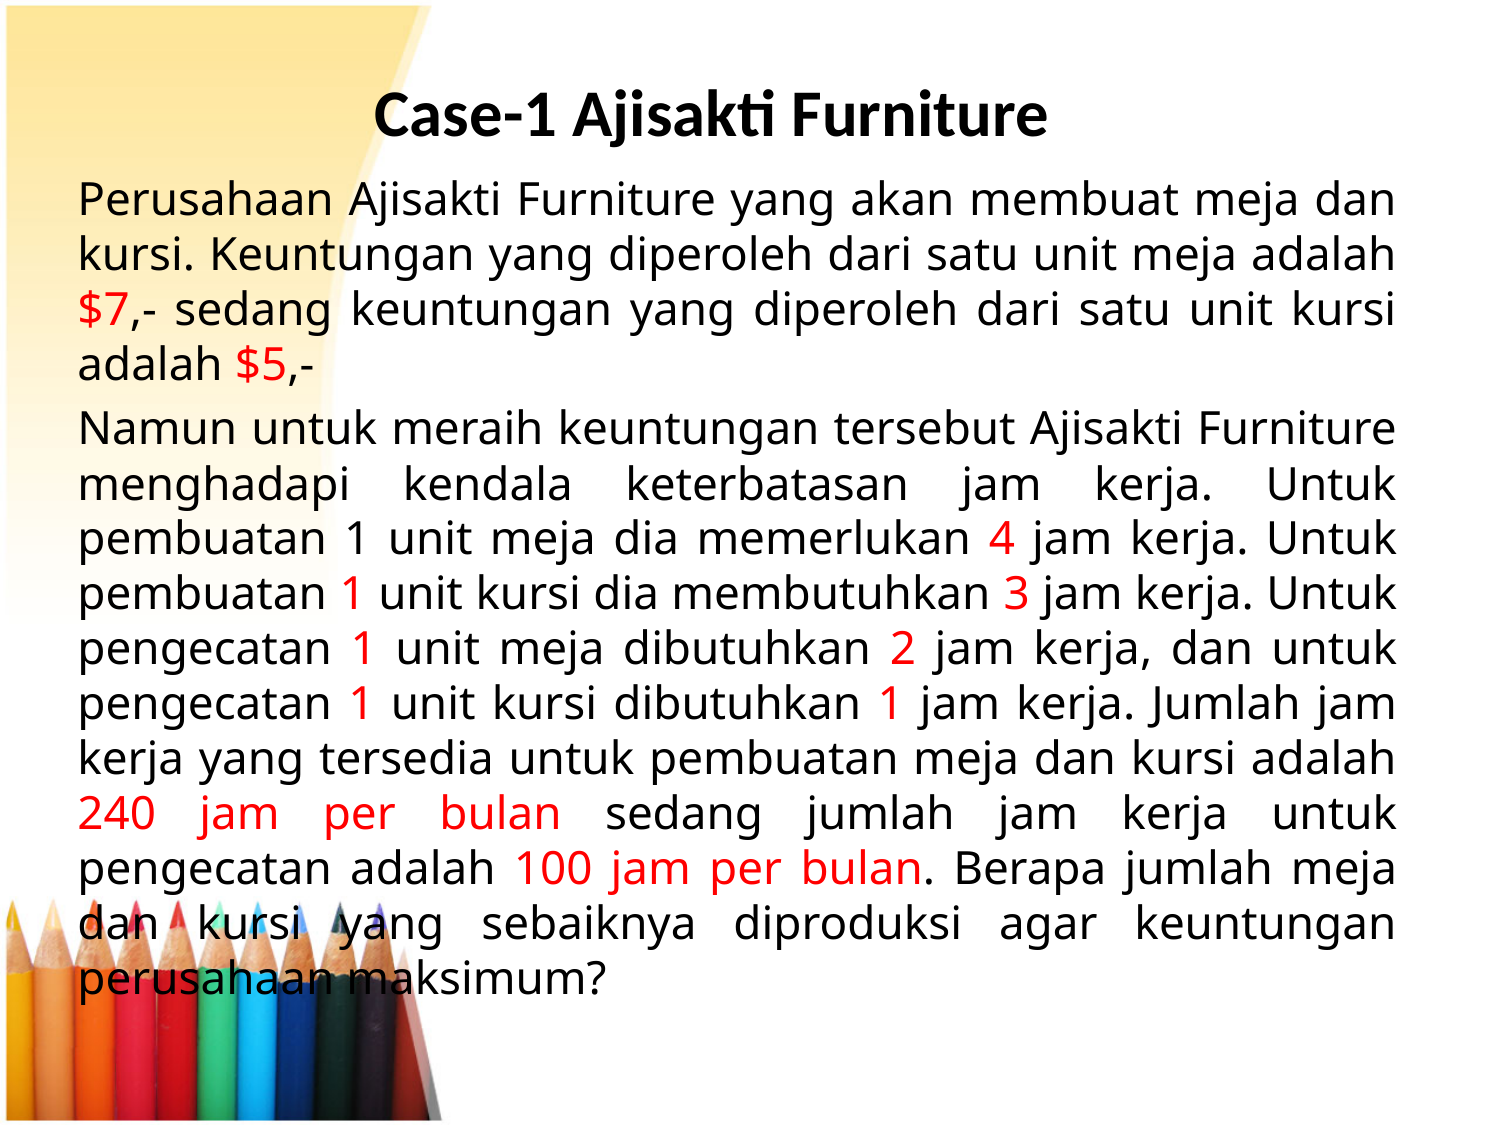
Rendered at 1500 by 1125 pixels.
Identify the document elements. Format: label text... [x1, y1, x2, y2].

list Perusahaan Ajisakti Furniture yang akan membuat meja dan kursi. Keuntungan yang diperoleh dari satu unit meja adalah $7,- sedang keuntungan yang diperoleh dari satu unit kursi adalah $5,- Namun untuk meraih keuntungan tersebut Ajisakti Furniture menghadapi kendala keterbatasan jam kerja. Untuk pembuatan 1 unit meja dia memerlukan 4 jam kerja. Untuk pembuatan 1 unit kursi dia membutuhkan 3 jam kerja. Untuk pengecatan 1 unit meja dibutuhkan 2 jam kerja, dan untuk pengecatan 1 unit kursi dibutuhkan 1 jam kerja. Jumlah jam kerja yang tersedia untuk pembuatan meja dan kursi adalah 240 jam per bulan sedang jumlah jam kerja untuk pengecatan adalah 100 jam per bulan. Berapa jumlah meja dan kursi yang sebaiknya diproduksi agar keuntungan perusahaan maksimum? [62, 162, 1413, 1038]
title Case-1 Ajisakti Furniture [74, 44, 1351, 162]
picture [0, 0, 1500, 1125]
